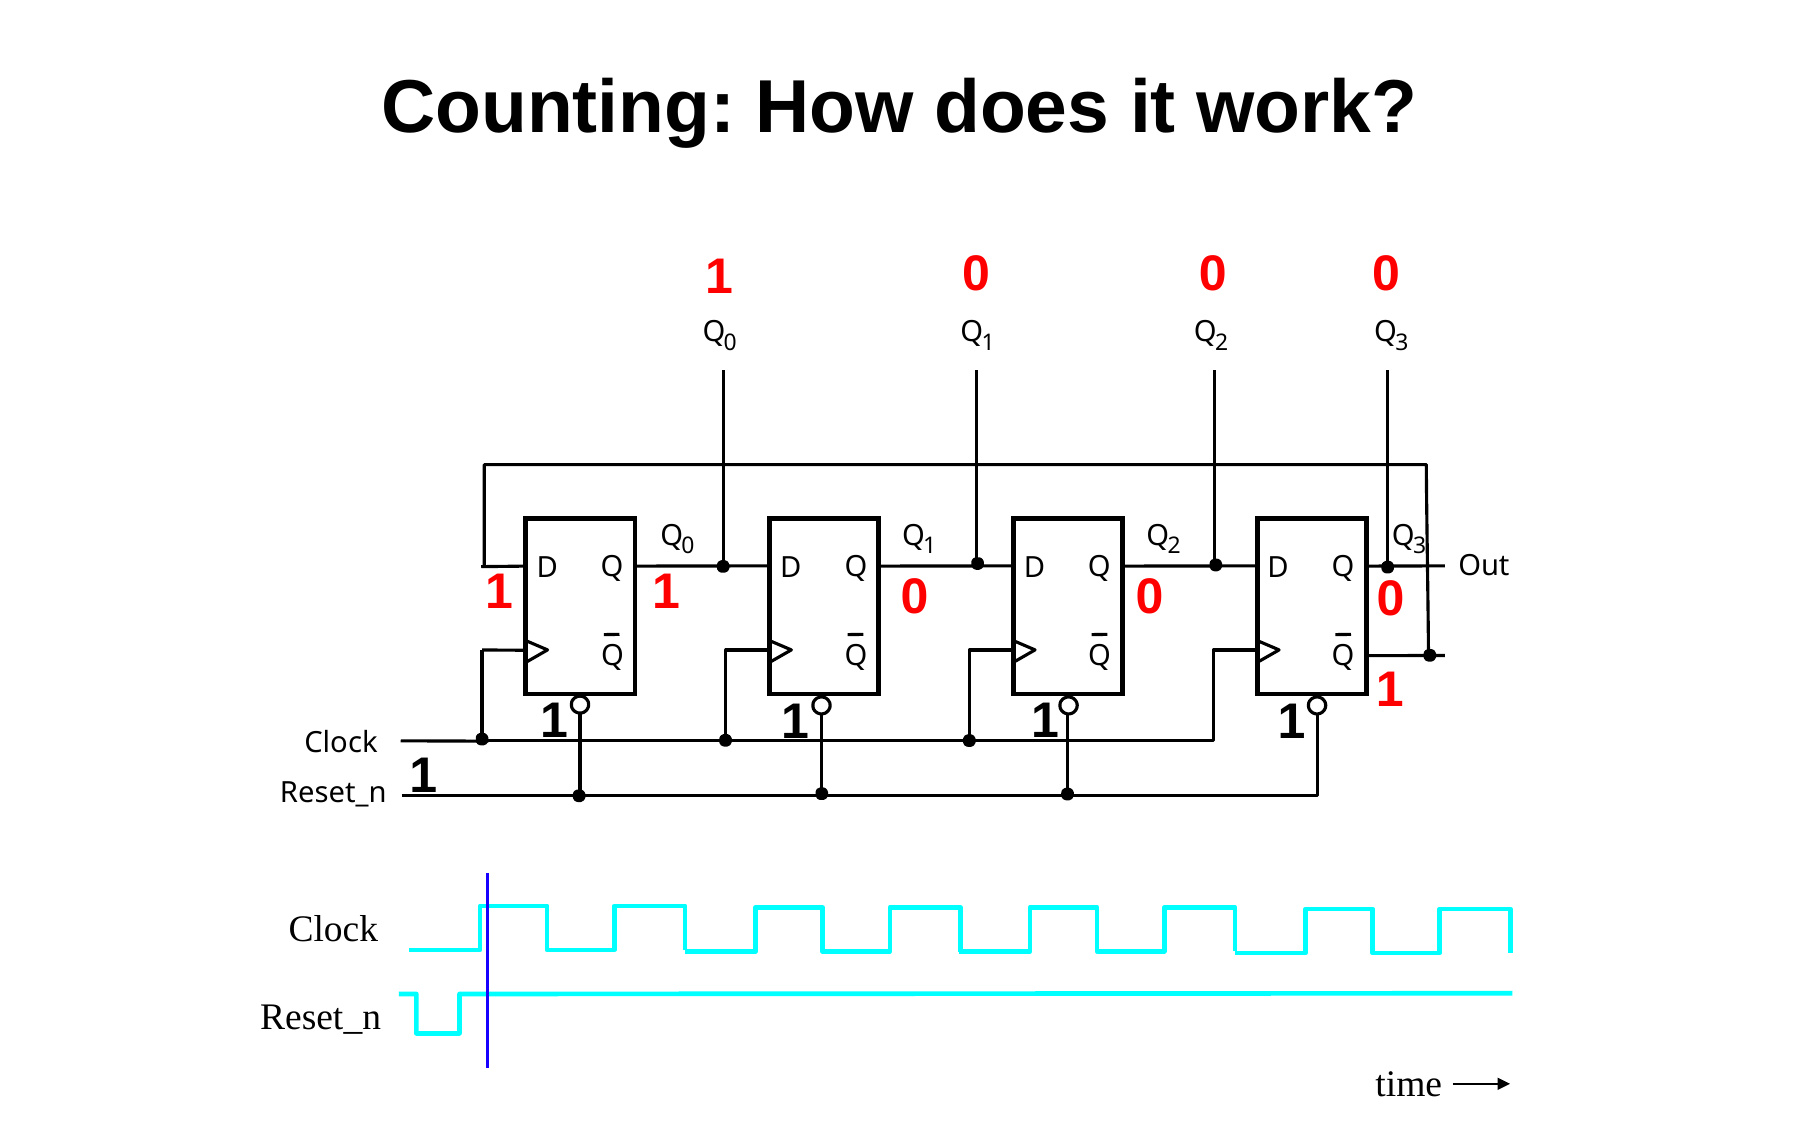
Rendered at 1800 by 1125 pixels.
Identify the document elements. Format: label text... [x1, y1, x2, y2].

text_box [244, 872, 1513, 1113]
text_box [285, 232, 1514, 811]
text_box Counting: How does it work? [149, 50, 1650, 163]
